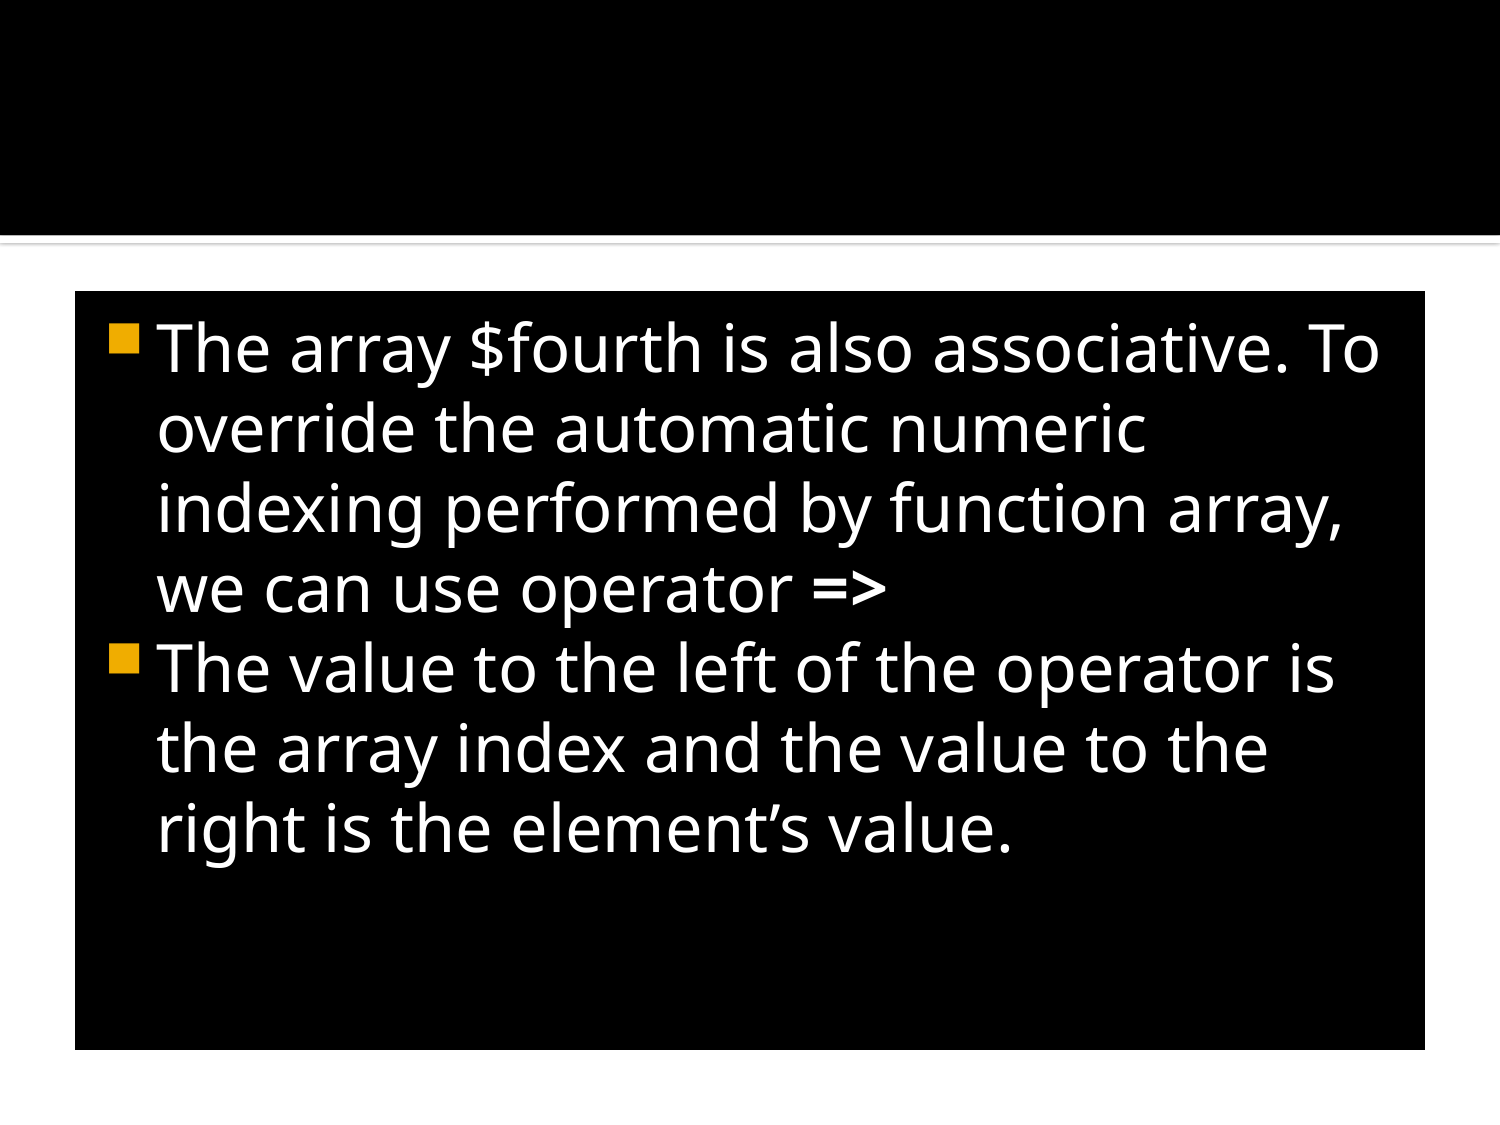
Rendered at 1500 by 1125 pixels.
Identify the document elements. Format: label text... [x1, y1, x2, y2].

list The array $fourth is also associative. To override the automatic numeric indexing performed by function array, we can use operator => The value to the left of the operator is the array index and the value to the right is the element’s value. [75, 291, 1425, 1050]
